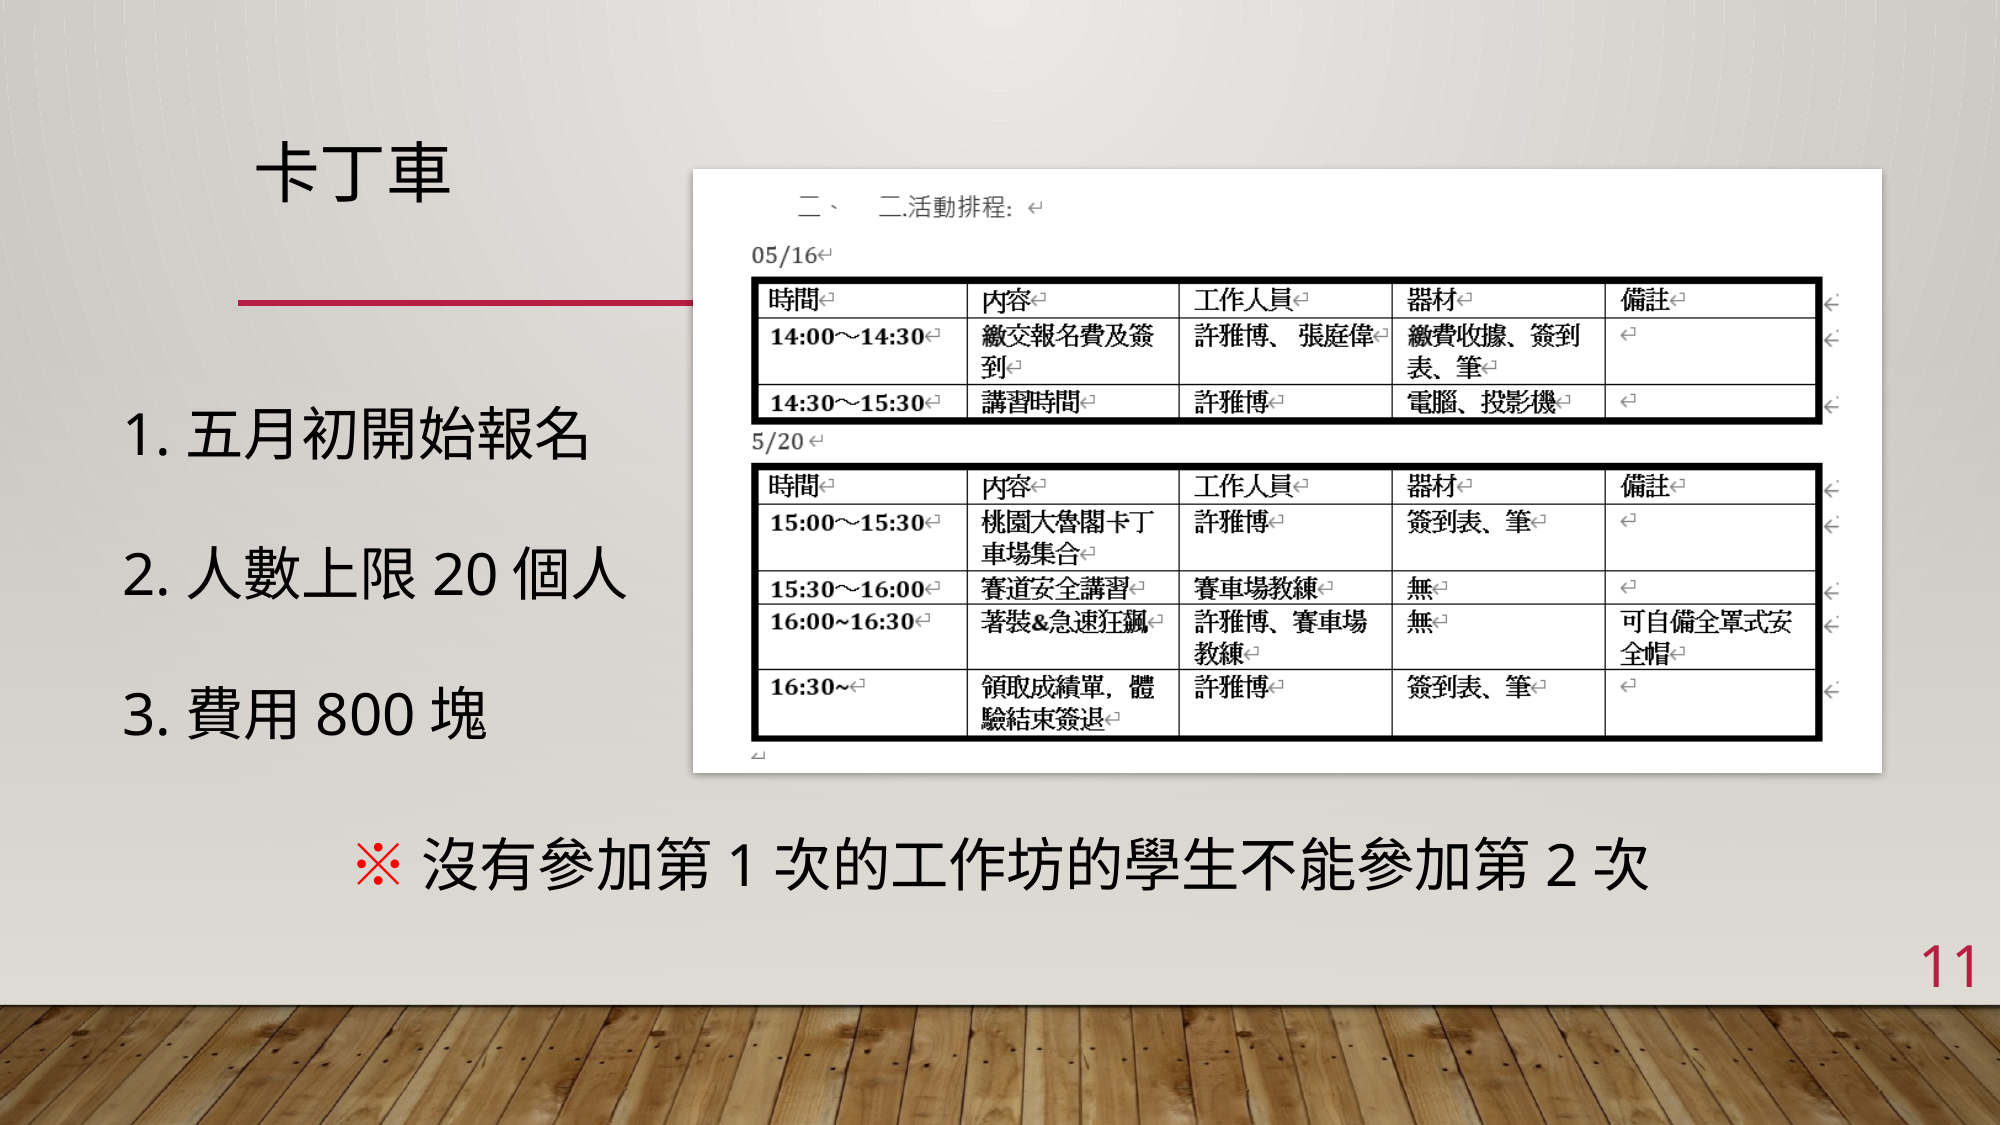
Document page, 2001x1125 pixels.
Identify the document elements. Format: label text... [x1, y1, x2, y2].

slide_number 11 [1866, 921, 2000, 1005]
picture [0, 1005, 2000, 1125]
text_box ※沒有參加第1次的工作坊的學生不能參加第2次 [206, 820, 1794, 906]
title 卡丁車 [238, 131, 1814, 305]
picture [707, 183, 1868, 759]
text_box 1.五月初開始報名 2.人數上限20個人 3.費用800塊 [107, 390, 707, 755]
